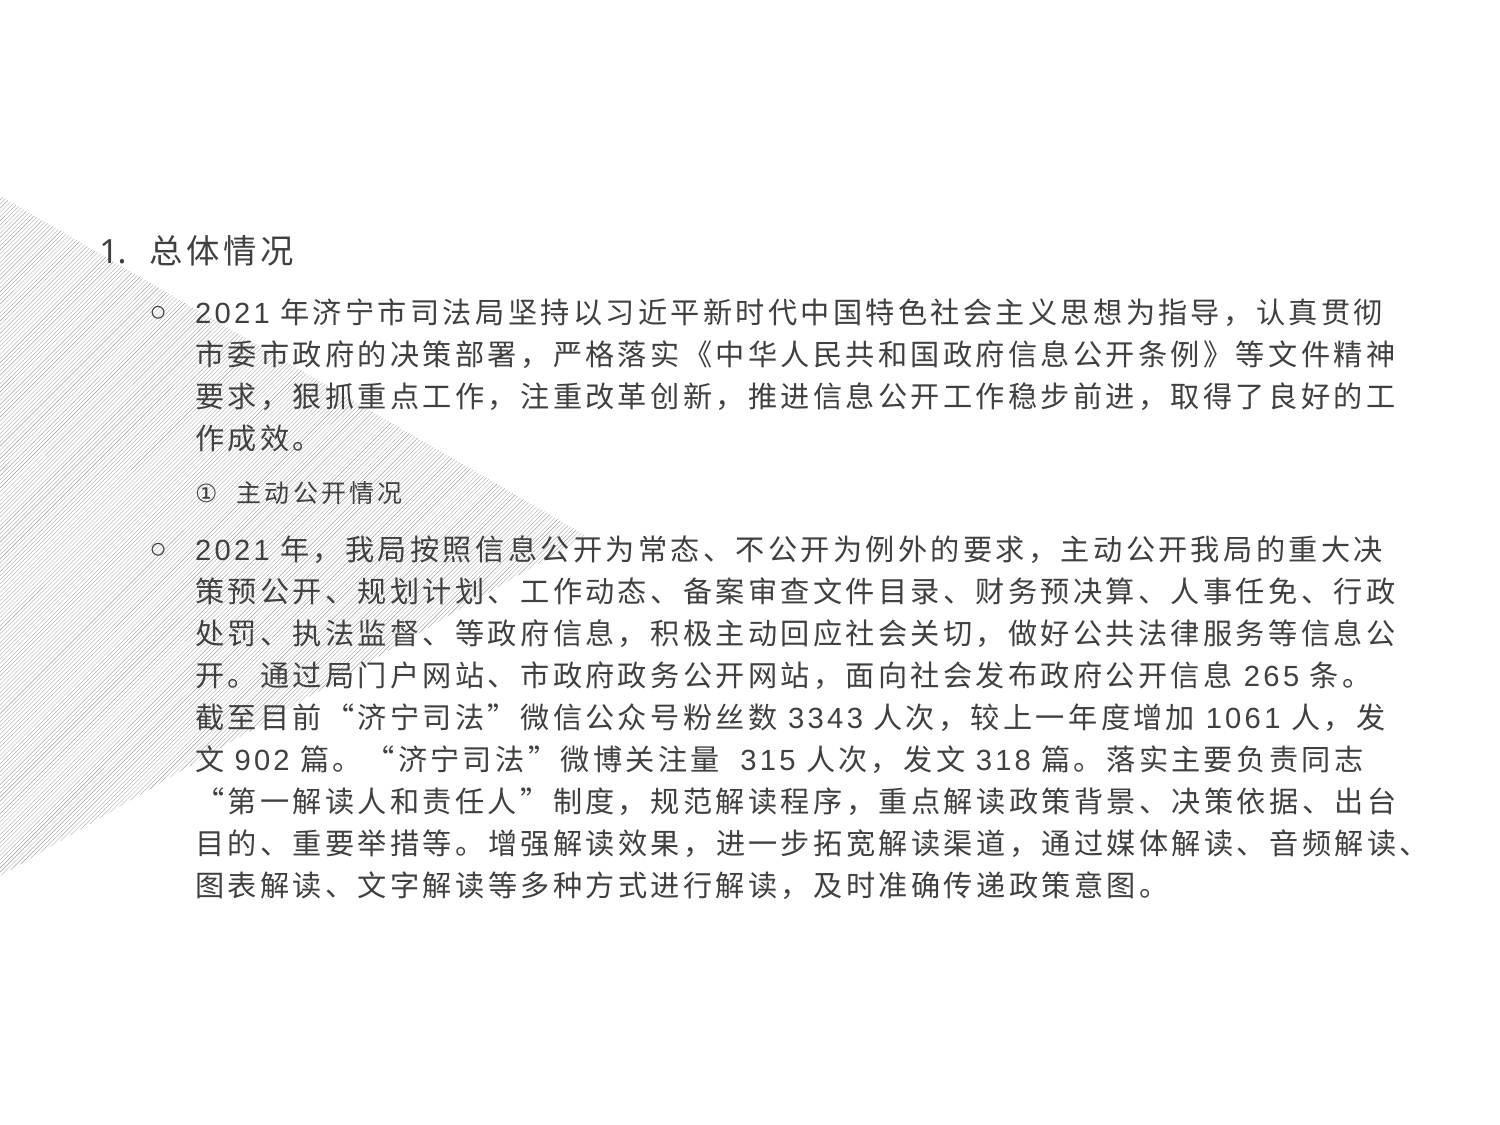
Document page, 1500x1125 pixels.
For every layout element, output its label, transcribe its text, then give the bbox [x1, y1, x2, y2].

text_box 总体情况 2021年济宁市司法局坚持以习近平新时代中国特色社会主义思想为指导，认真贯彻市委市政府的决策部署，严格落实《中华人民共和国政府信息公开条例》等文件精神要求，狠抓重点工作，注重改革创新，推进信息公开工作稳步前进，取得了良好的工作成效。 主动公开情况 2021年，我局按照信息公开为常态、不公开为例外的要求，主动公开我局的重大决策预公开、规划计划、工作动态、备案审查文件目录、财务预决算、人事任免、行政处罚、执法监督、等政府信息，积极主动回应社会关切，做好公共法律服务等信息公开。通过局门户网站、市政府政务公开网站，面向社会发布政府公开信息265条。截至目前“济宁司法”微信公众号粉丝数3343人次，较上一年度增加1061人，发文902篇。“济宁司法”微博关注量 315人次，发文318篇。落实主要负责同志“第一解读人和责任人”制度，规范解读程序，重点解读政策背景、决策依据、出台目的、重要举措等。增强解读效果，进一步拓宽解读渠道，通过媒体解读、音频解读、图表解读、文字解读等多种方式进行解读，及时准确传递政策意图。 [88, 216, 1412, 909]
text_box [0, 194, 88, 878]
